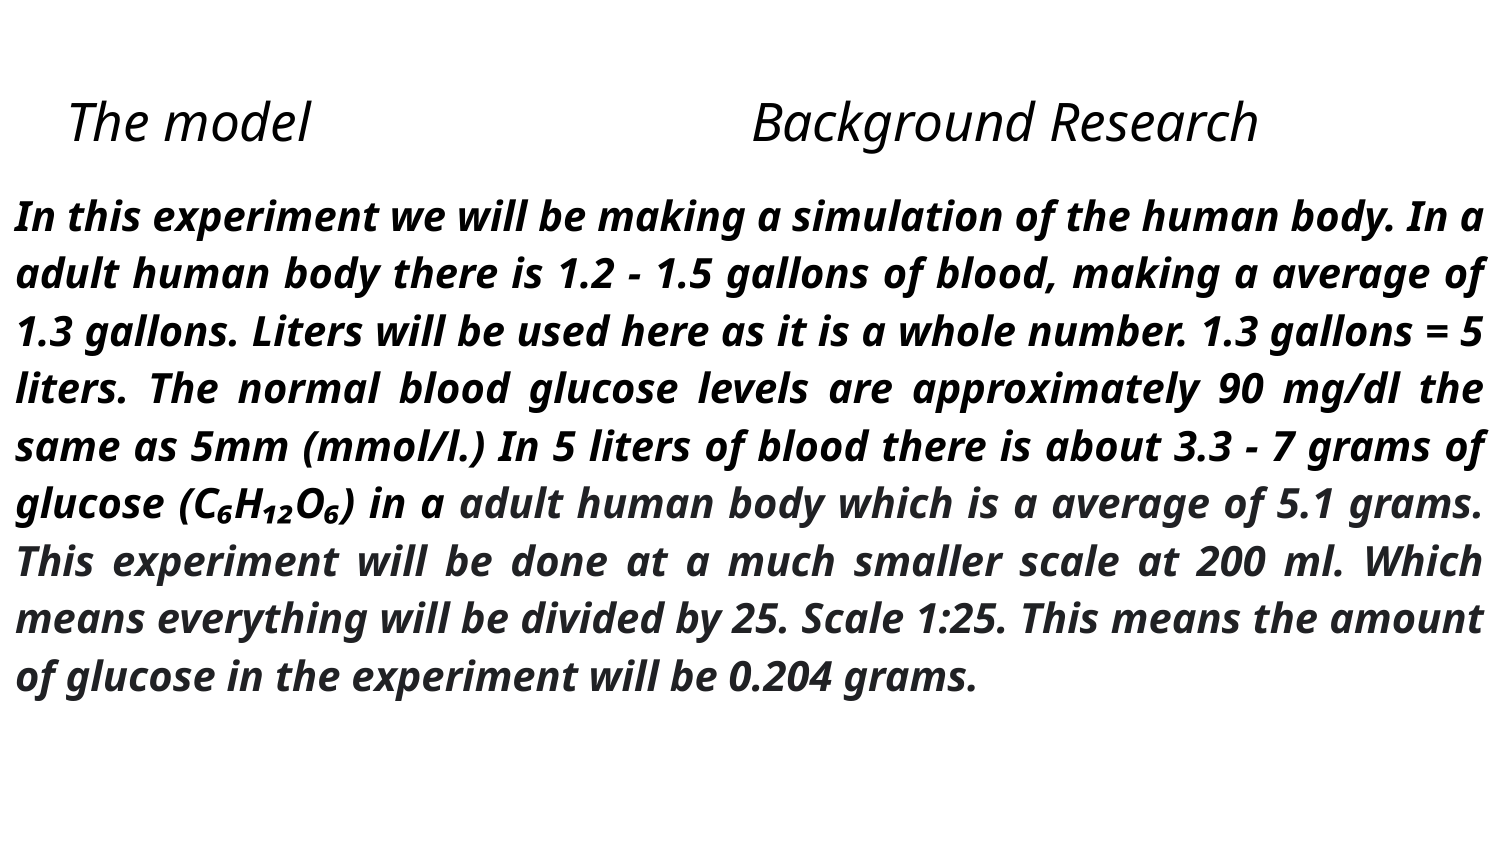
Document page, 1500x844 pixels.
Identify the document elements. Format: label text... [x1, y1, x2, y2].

list In this experiment we will be making a simulation of the human body. In a adult human body there is 1.2 - 1.5 gallons of blood, making a average of 1.3 gallons. Liters will be used here as it is a whole number. 1.3 gallons = 5 liters. The normal blood glucose levels are approximately 90 mg/dl the same as 5mm (mmol/l.) In 5 liters of blood there is about 3.3 - 7 grams of glucose (C₆H₁₂O₆) in a adult human body which is a average of 5.1 grams. This experiment will be done at a much smaller scale at 200 ml. Which means everything will be divided by 25. Scale 1:25. This means the amount of glucose in the experiment will be 0.204 grams. [0, 166, 1500, 844]
title The model Background Research [51, 72, 1449, 167]
